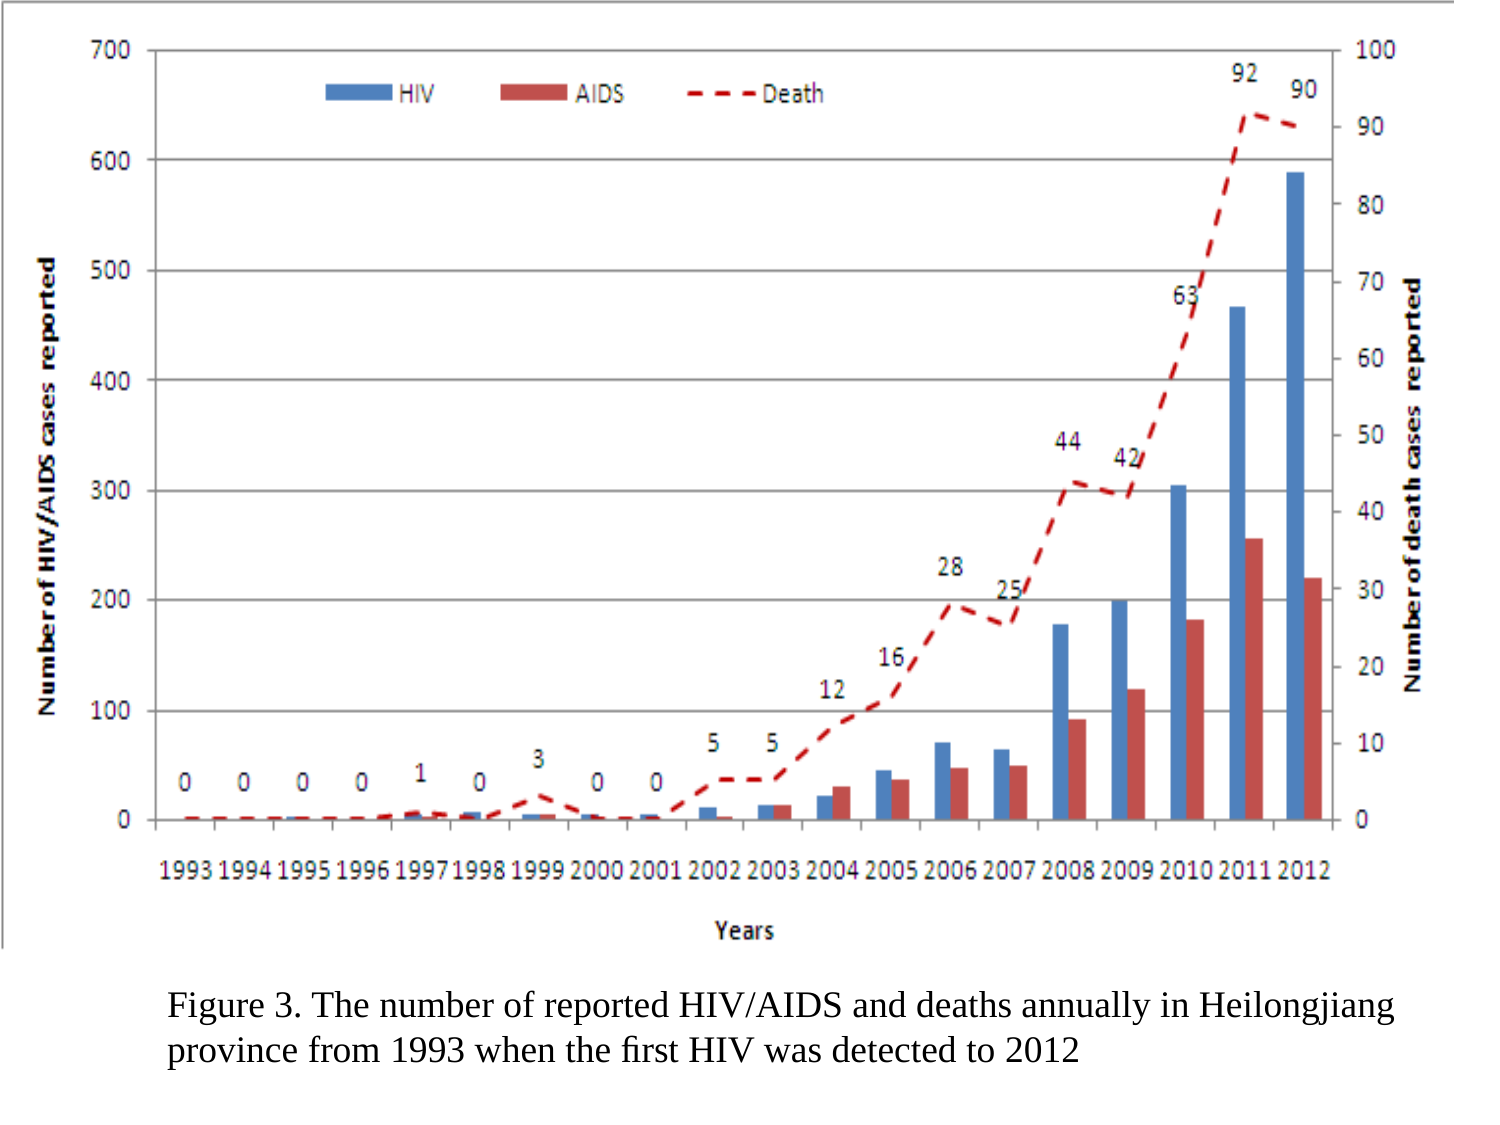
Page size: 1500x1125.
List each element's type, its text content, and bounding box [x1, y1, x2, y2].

picture [0, 0, 1454, 962]
text_box Figure 3. The number of reported HIV/AIDS and deaths annually in Heilongjiang province from 1993 when the ﬁrst HIV was detected to 2012 [152, 972, 1430, 1078]
